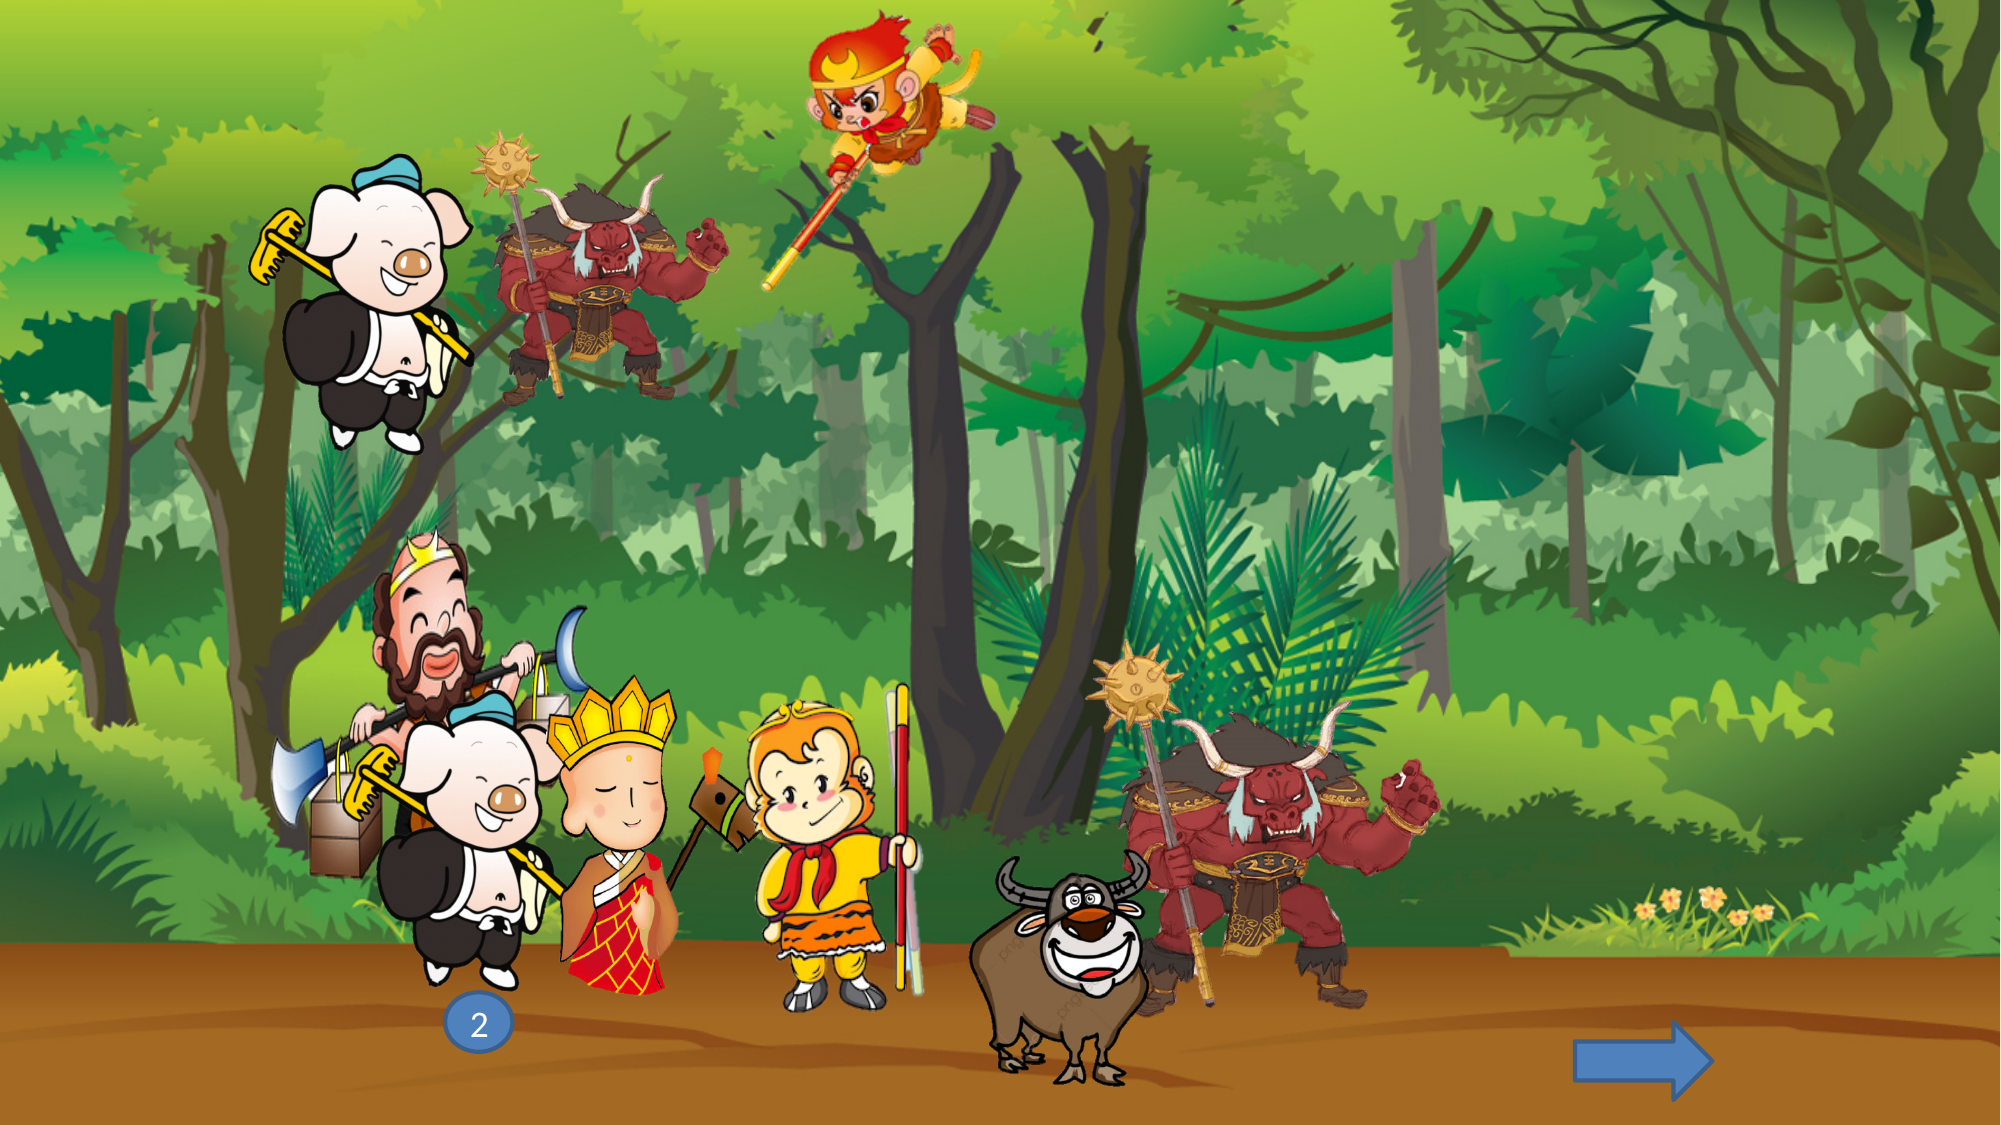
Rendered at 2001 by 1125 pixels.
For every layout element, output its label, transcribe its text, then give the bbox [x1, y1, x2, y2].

text_box [1572, 1020, 1715, 1102]
text_box 2 [443, 996, 515, 1054]
picture [0, 0, 2001, 1125]
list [1024, 601, 1495, 1052]
